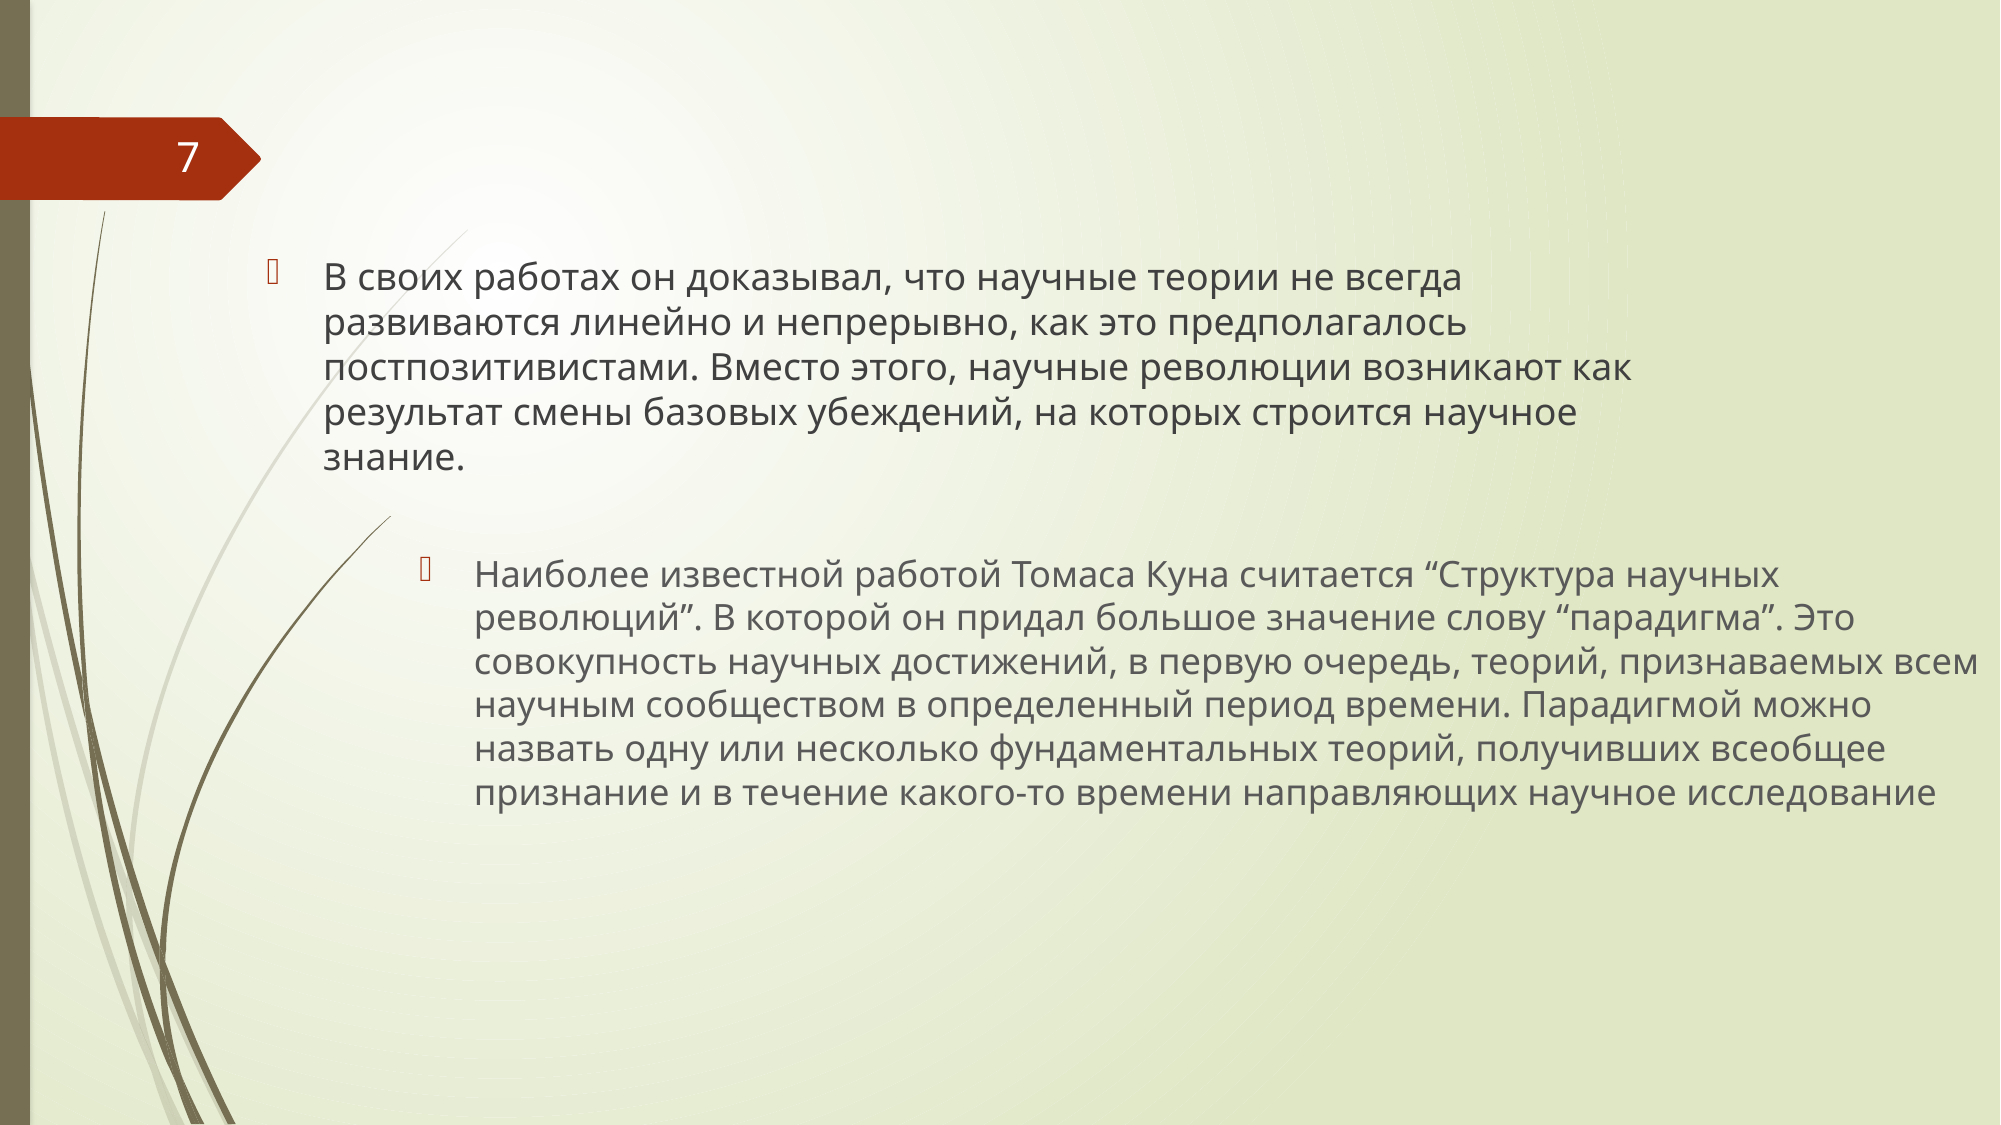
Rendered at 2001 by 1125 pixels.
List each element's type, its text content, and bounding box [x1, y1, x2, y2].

slide_number 7 [87, 129, 216, 190]
list В своих работах он доказывал, что научные теории не всегда развиваются линейно и непрерывно, как это предполагалось постпозитивистами. Вместо этого, научные революции возникают как результат смены базовых убеждений, на которых строится научное знание. [251, 245, 1715, 518]
text_box Наиболее известной работой Томаса Куна считается “Структура научных революций”. В которой он придал большое значение слову “парадигма”. Это совокупность научных достижений, в первую очередь, теорий, признаваемых всем научным сообществом в определенный период времени. Парадигмой можно назвать одну или несколько фундаментальных теорий, получивших всеобщее признание и в течение какого-то времени направляющих научное исследование [404, 543, 2000, 856]
